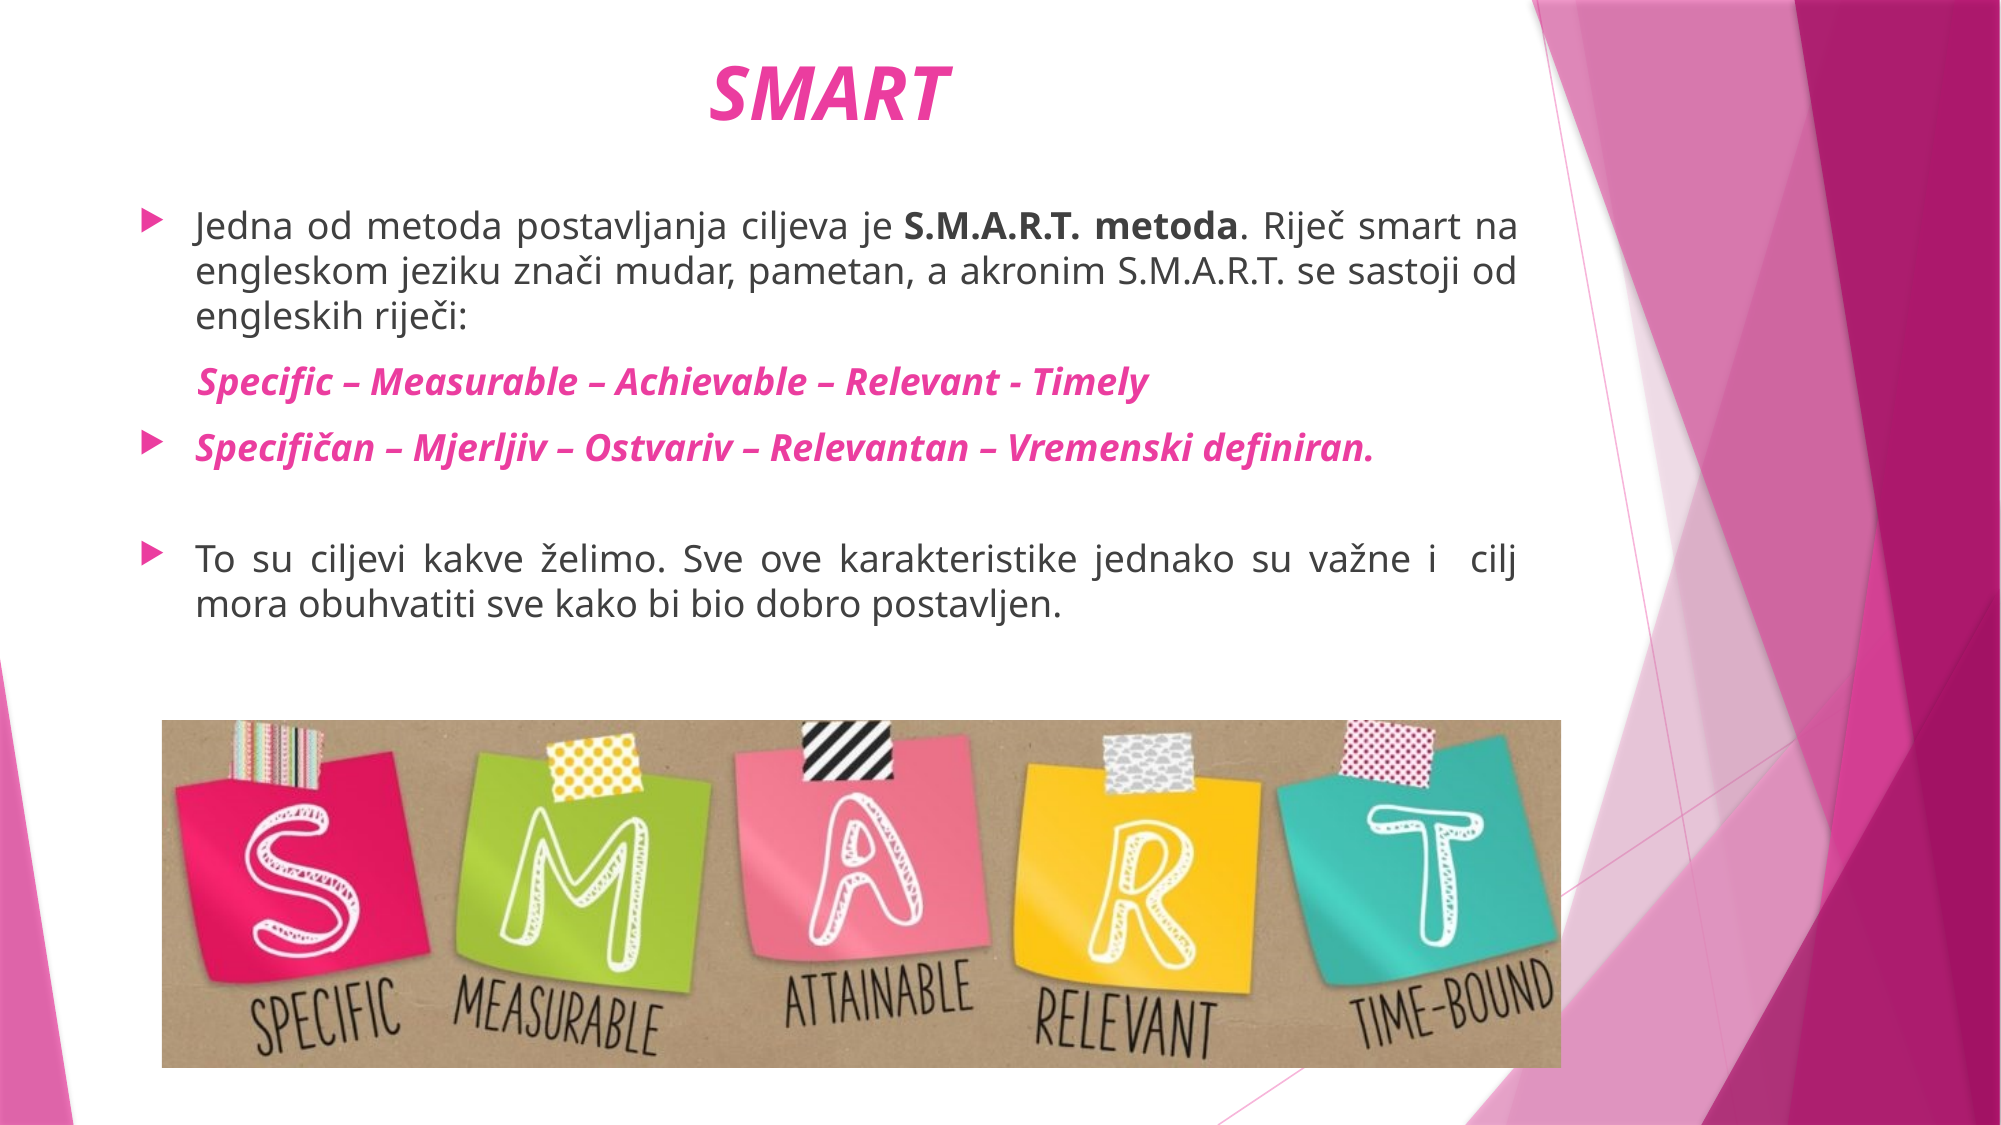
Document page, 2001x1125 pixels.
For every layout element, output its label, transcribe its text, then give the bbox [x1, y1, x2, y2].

picture [161, 719, 1562, 1069]
list SMART Jedna od metoda postavljanja ciljeva je S.M.A.R.T. metoda. Riječ smart na engleskom jeziku znači mudar, pametan, a akronim S.M.A.R.T. se sastoji od engleskih riječi: Specific – Measurable – Achievable – Relevant - Timely Specifičan – Mjerljiv – Ostvariv – Relevantan – Vremenski definiran. To su ciljevi kakve želimo. Sve ove karakteristike jednako su važne i cilj mora obuhvatiti sve kako bi bio dobro postavljen. [123, 38, 1534, 1036]
